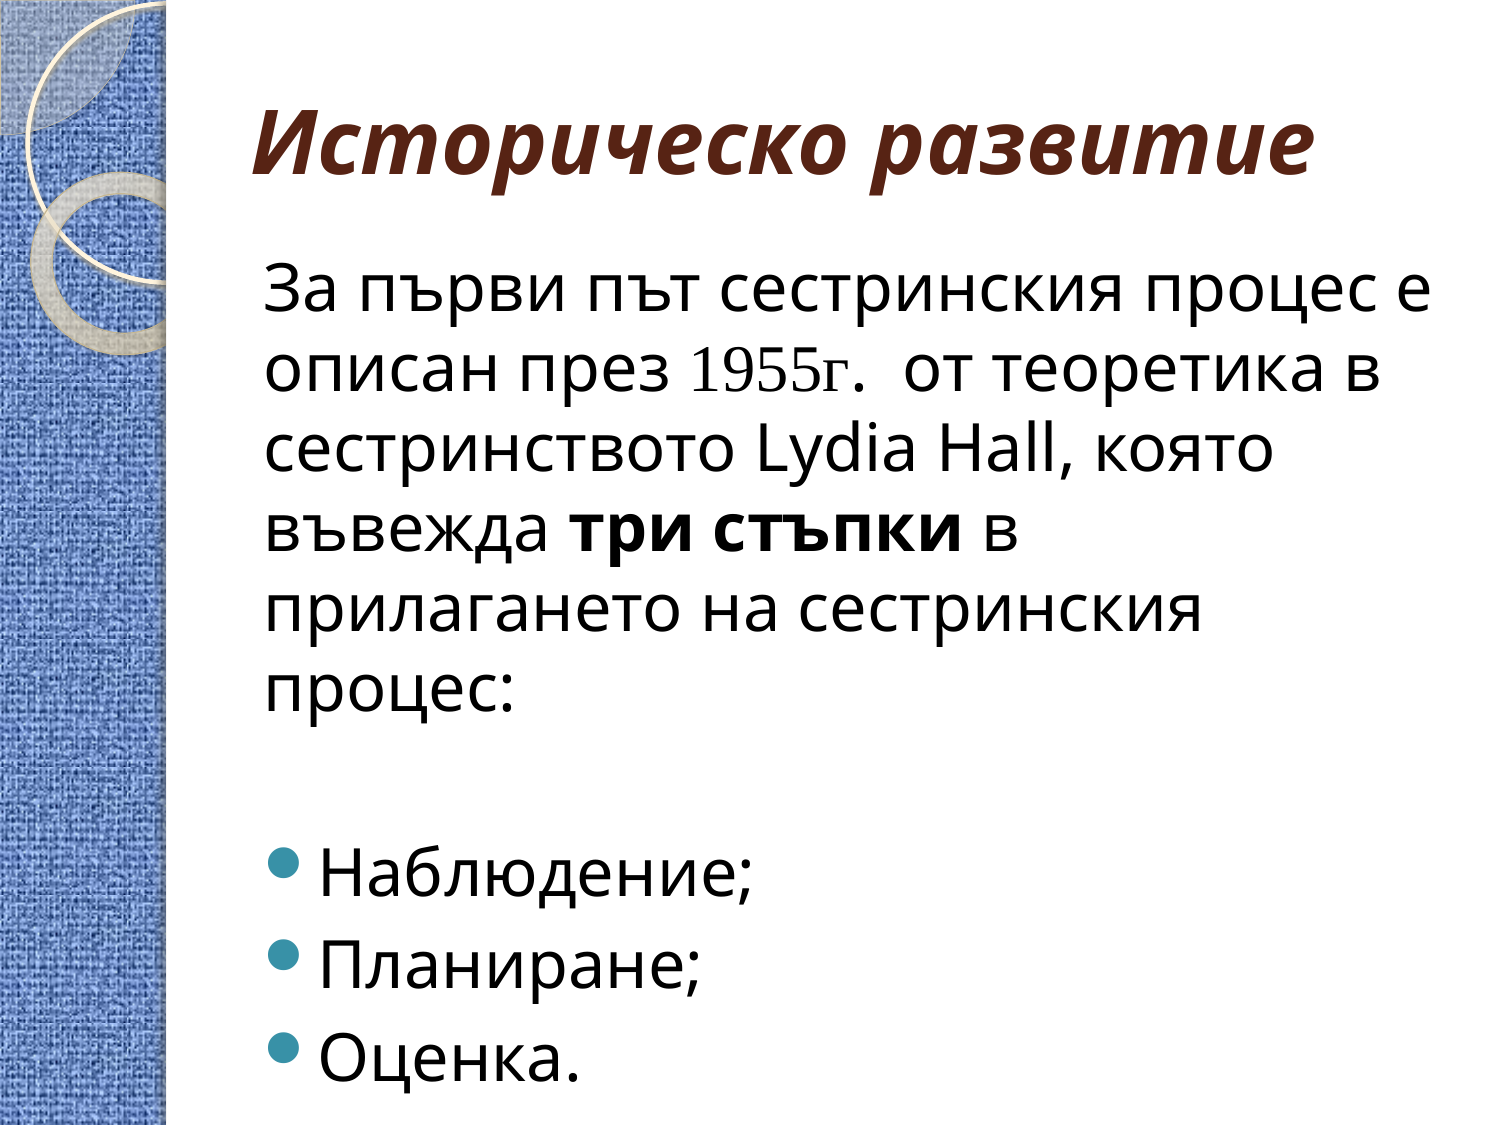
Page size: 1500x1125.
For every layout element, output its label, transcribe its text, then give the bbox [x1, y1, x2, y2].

title Историческо развитие [235, 45, 1466, 233]
picture [136, 0, 164, 4]
picture [32, 13, 160, 207]
picture [0, 134, 166, 1125]
picture [62, 195, 160, 280]
list За първи път сестринския процес е описан през 1955г. от теоретика в сестринството Lydia Hall, която въвежда три стъпки в прилагането на сестринския процес: Наблюдение; Планиране; Оценка. [235, 237, 1466, 1025]
picture [53, 241, 160, 332]
